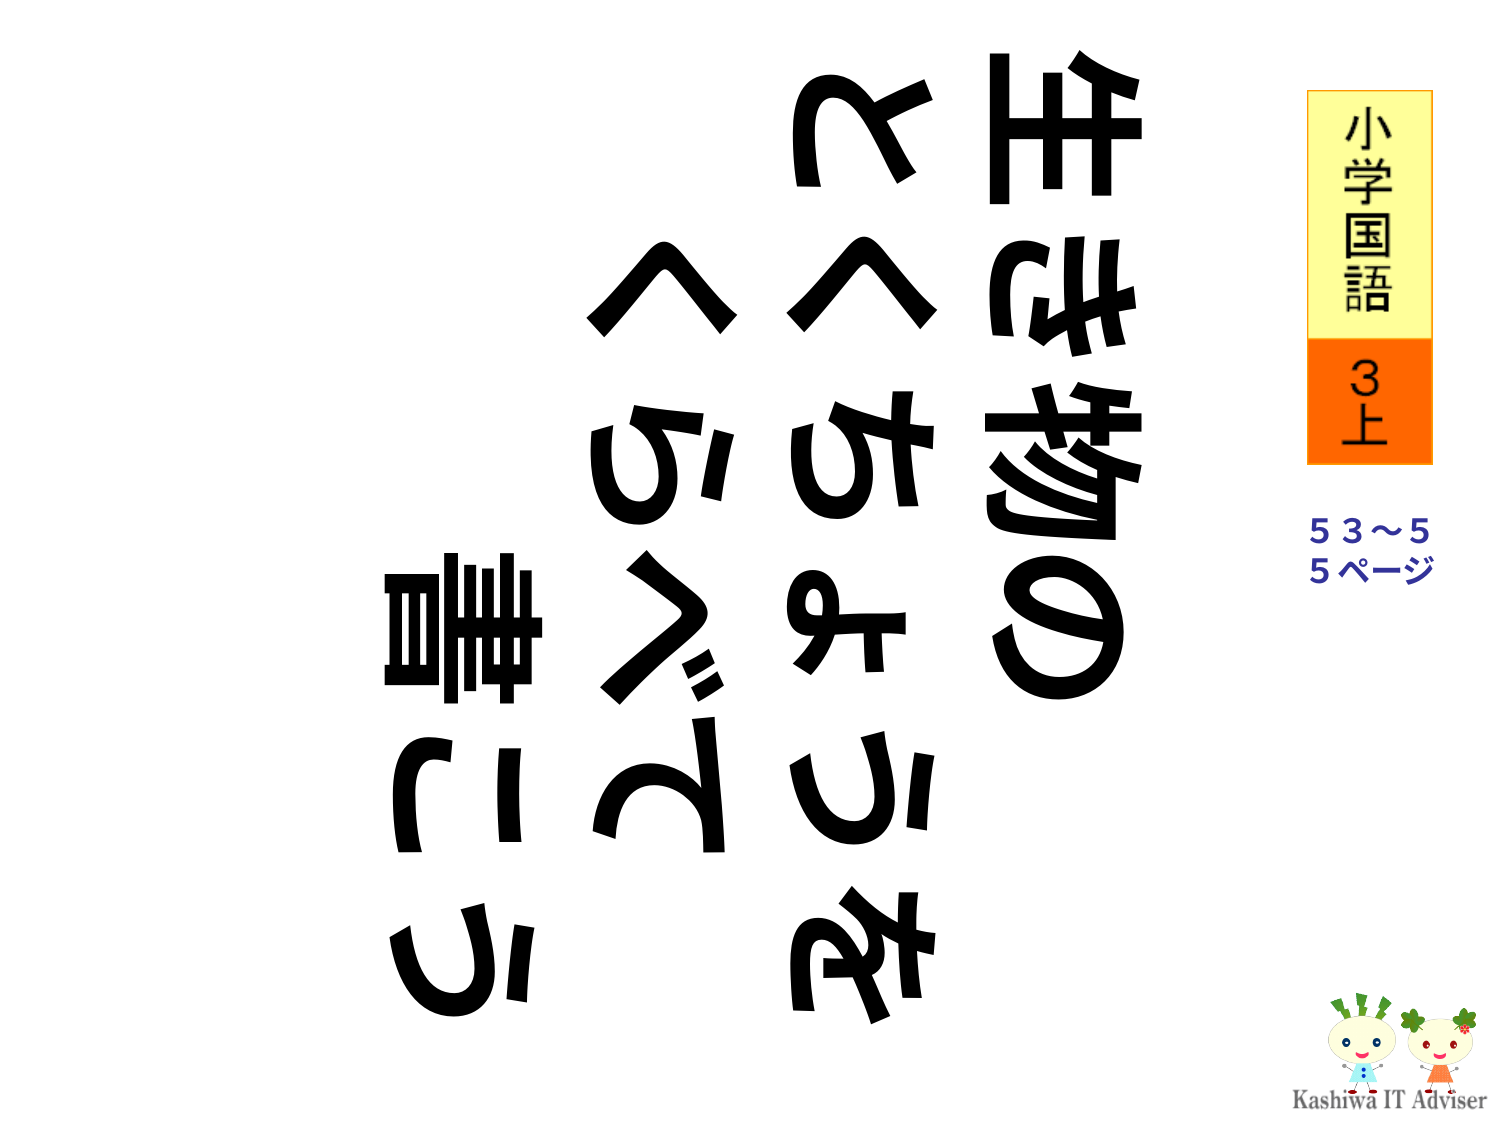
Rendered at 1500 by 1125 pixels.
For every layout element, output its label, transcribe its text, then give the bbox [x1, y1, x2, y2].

text_box 生き物の とくちょうを くらべて 書こう [336, 30, 1175, 1094]
picture [1292, 992, 1488, 1110]
picture [1307, 89, 1433, 466]
text_box ５３～５５ページ [1281, 503, 1459, 598]
